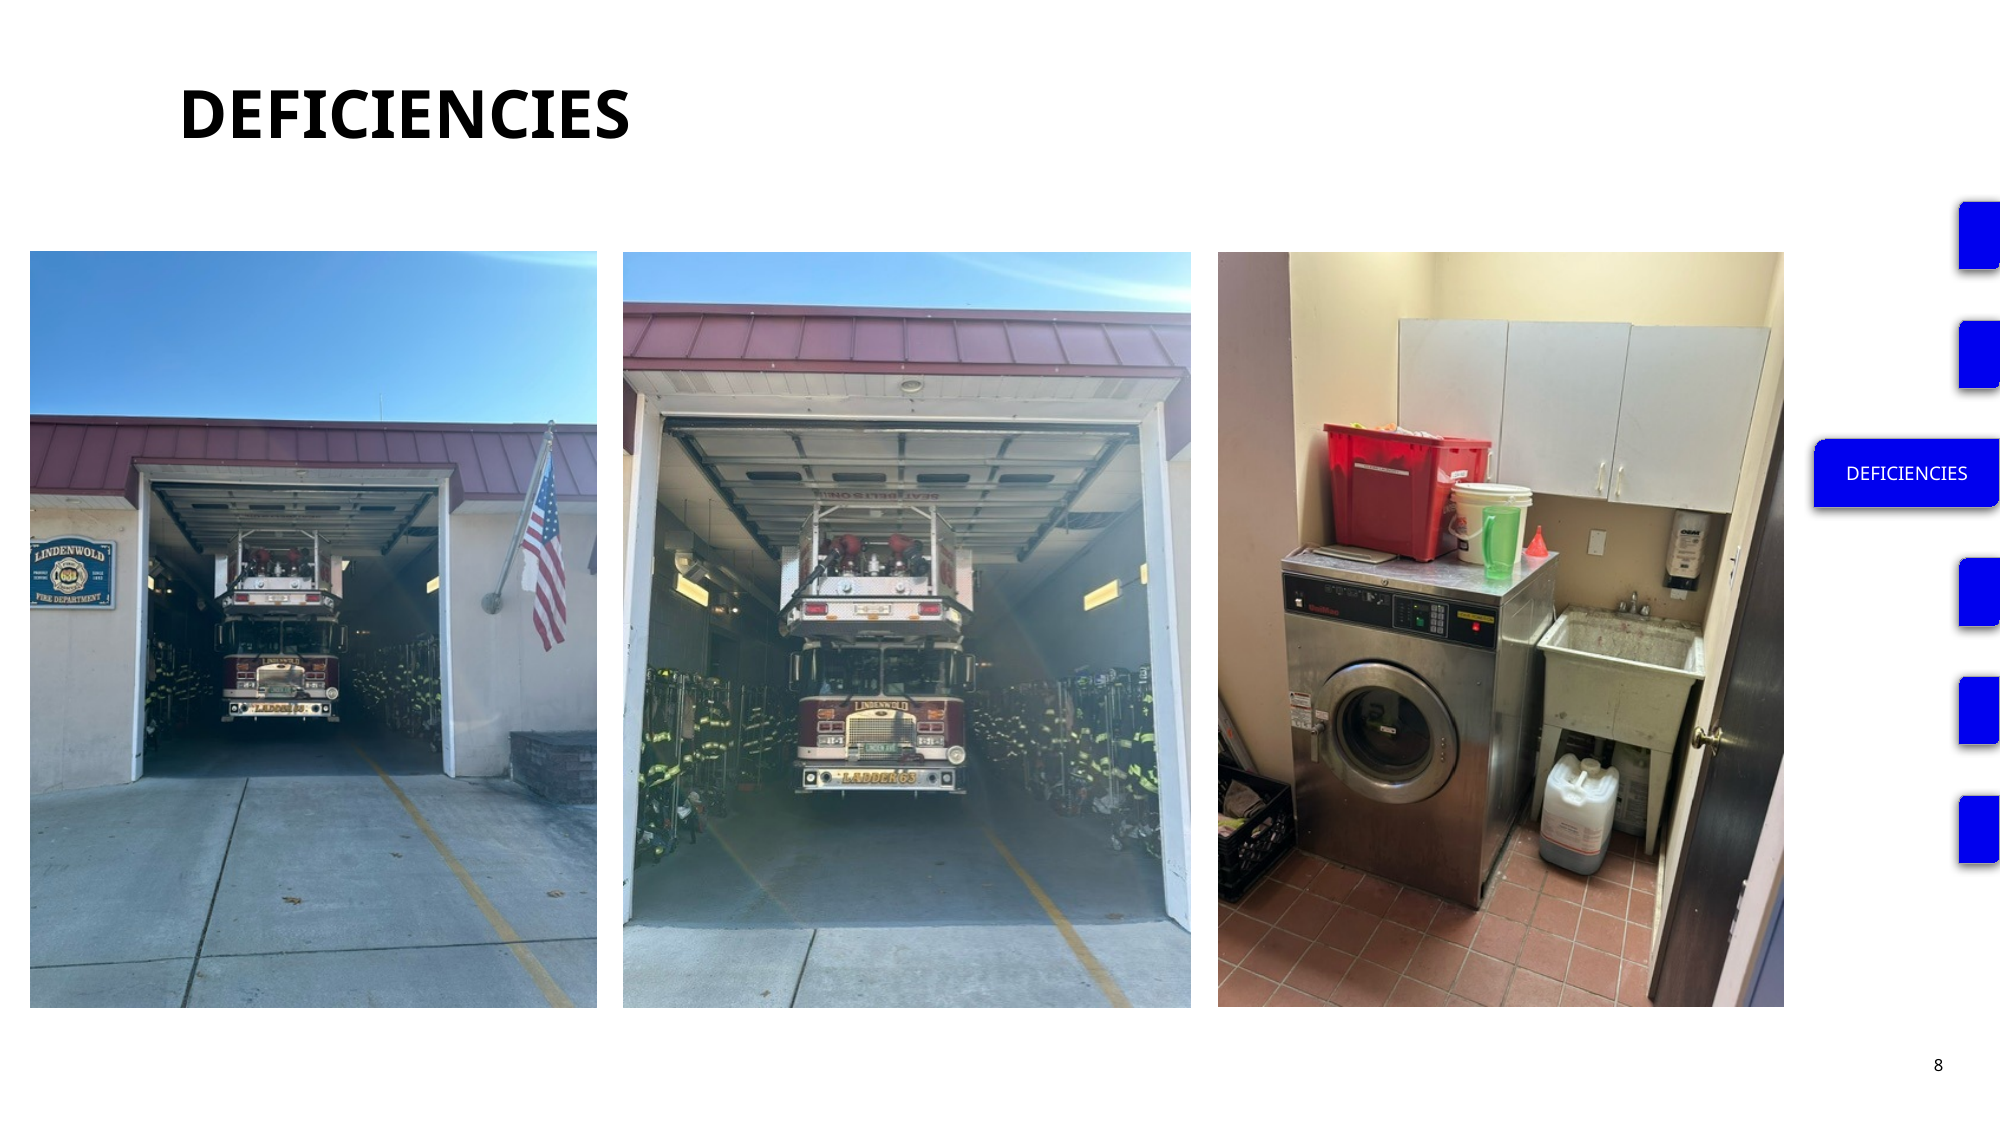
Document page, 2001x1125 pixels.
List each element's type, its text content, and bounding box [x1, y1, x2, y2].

slide_number 8 [1841, 1036, 1959, 1097]
title DEFICIENCIES [163, 0, 1627, 225]
picture [623, 252, 1191, 1008]
picture [1218, 252, 1784, 1007]
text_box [1813, 201, 2000, 864]
picture [30, 251, 597, 1008]
